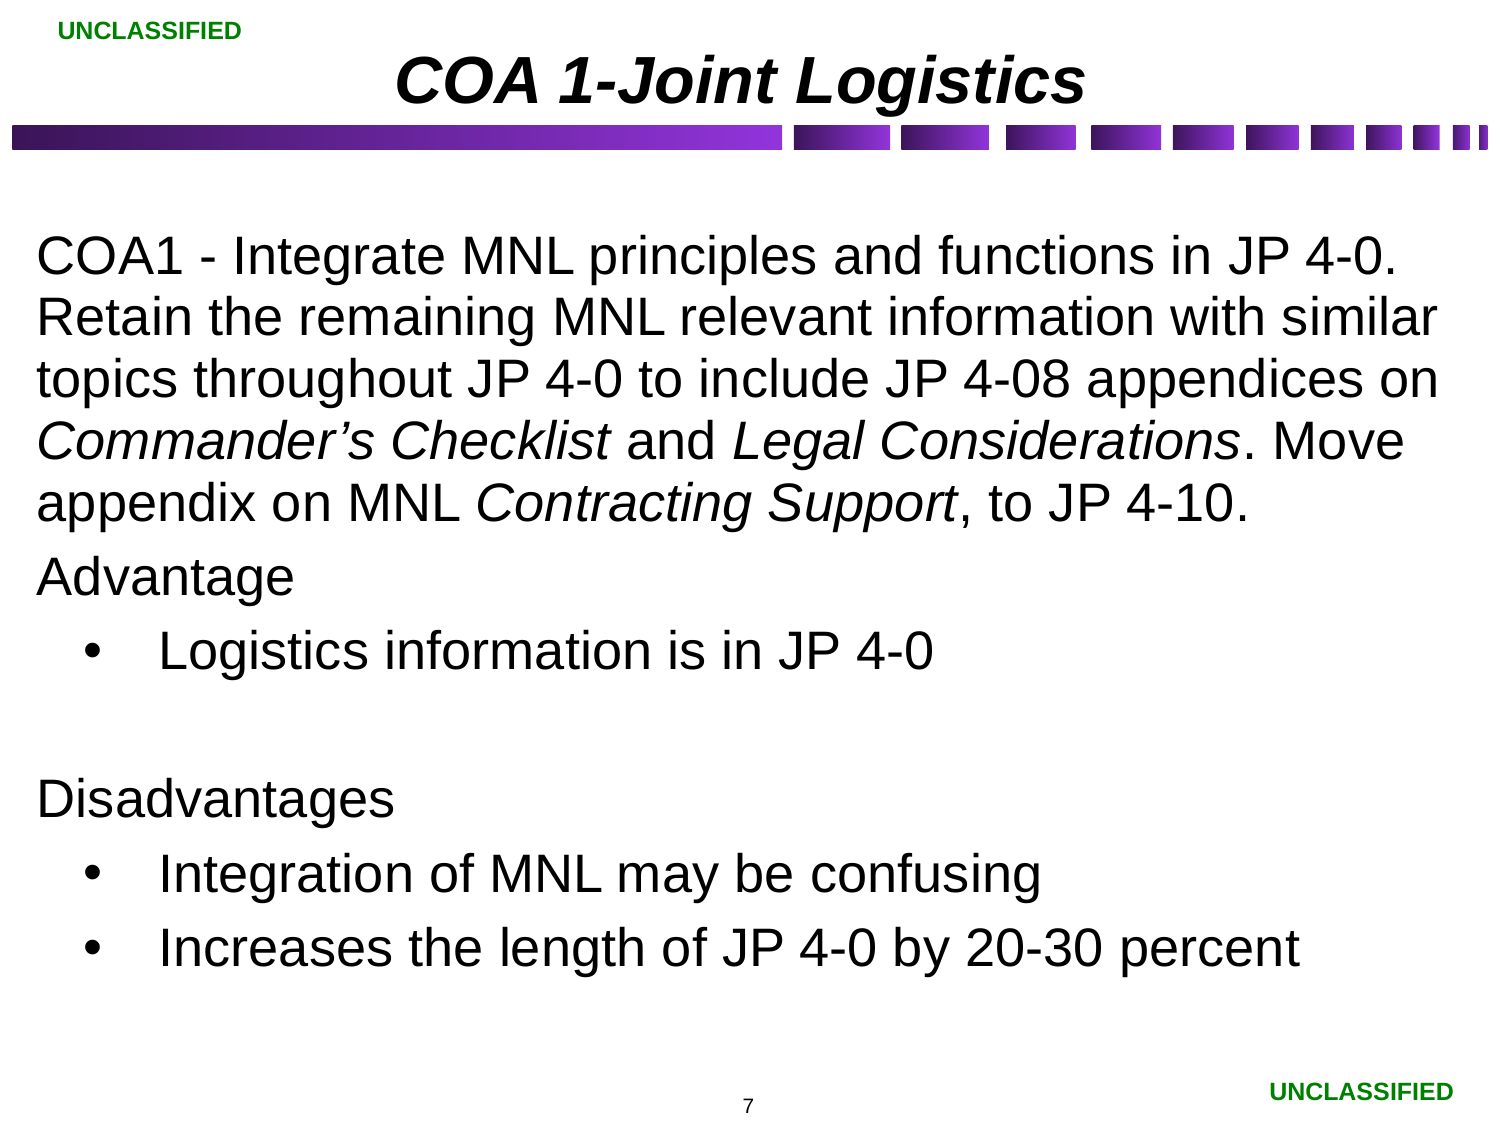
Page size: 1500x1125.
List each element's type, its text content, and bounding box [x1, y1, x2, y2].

title COA 1-Joint Logistics [106, 18, 1395, 125]
text_box COA1 - Integrate MNL principles and functions in JP 4-0. Retain the remaining MNL relevant information with similar topics throughout JP 4-0 to include JP 4-08 appendices on Commander’s Checklist and Legal Considerations. Move appendix on MNL Contracting Support, to JP 4-10. Advantage Logistics information is in JP 4-0 Disadvantages Integration of MNL may be confusing Increases the length of JP 4-0 by 20-30 percent [21, 139, 1480, 1088]
slide_number 7 [572, 1088, 924, 1125]
